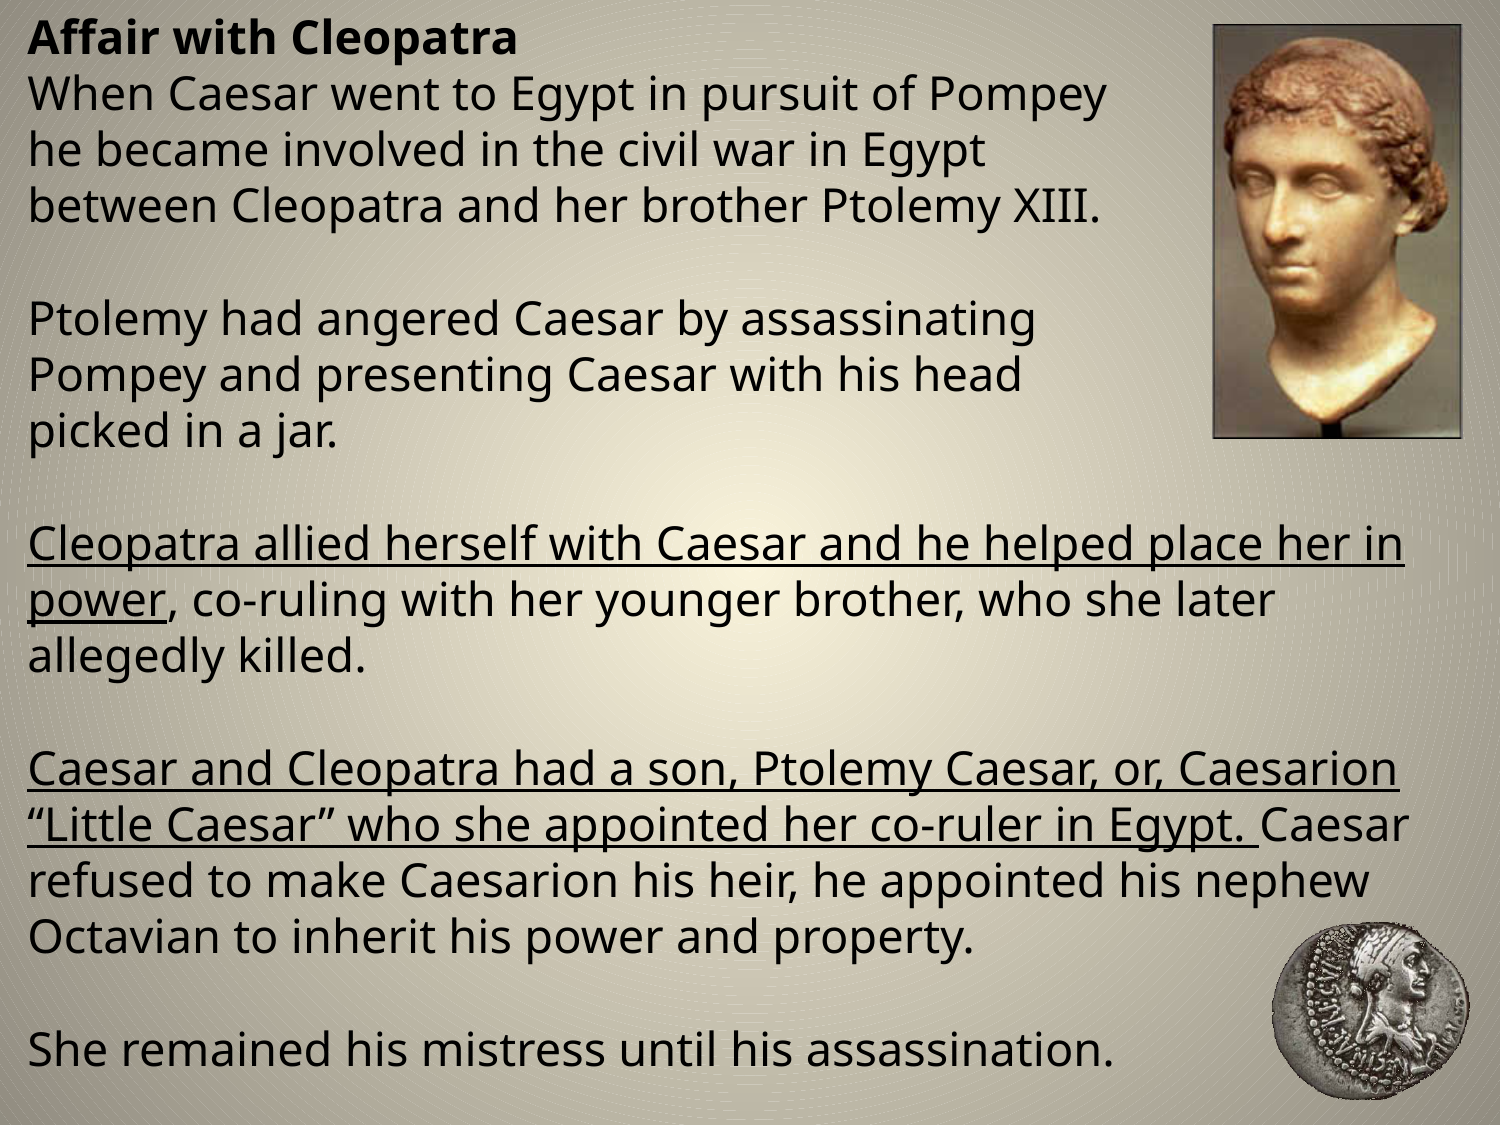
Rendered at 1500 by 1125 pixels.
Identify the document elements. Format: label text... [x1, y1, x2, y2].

picture [1212, 24, 1463, 440]
picture [1272, 920, 1476, 1101]
text_box Affair with Cleopatra When Caesar went to Egypt in pursuit of Pompey he became involved in the civil war in Egypt between Cleopatra and her brother Ptolemy XIII. Ptolemy had angered Caesar by assassinating Pompey and presenting Caesar with his head picked in a jar. Cleopatra allied herself with Caesar and he helped place her in power, co-ruling with her younger brother, who she later allegedly killed. Caesar and Cleopatra had a son, Ptolemy Caesar, or, Caesarion “Little Caesar” who she appointed her co-ruler in Egypt. Caesar refused to make Caesarion his heir, he appointed his nephew Octavian to inherit his power and property. She remained his mistress until his assassination. [12, 0, 1488, 1083]
